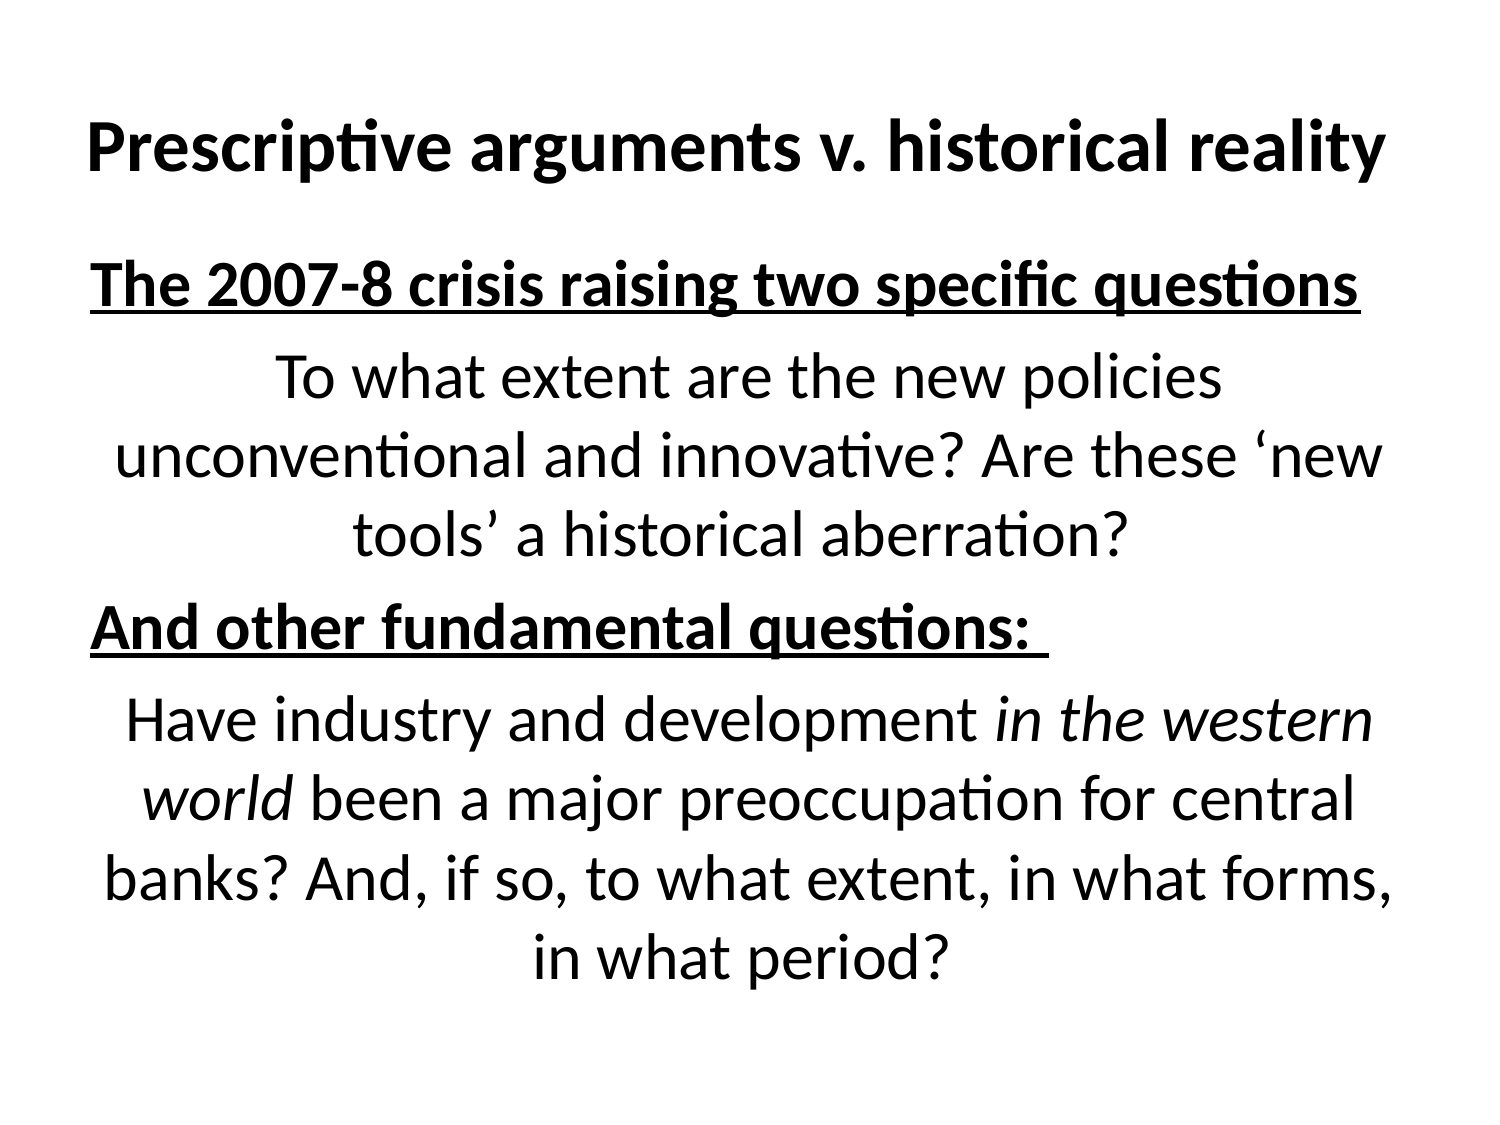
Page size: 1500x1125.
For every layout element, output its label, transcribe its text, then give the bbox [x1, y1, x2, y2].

list The 2007-8 crisis raising two specific questions To what extent are the new policies unconventional and innovative? Are these ‘new tools’ a historical aberration? And other fundamental questions: Have industry and development in the western world been a major preoccupation for central banks? And, if so, to what extent, in what forms, in what period? [75, 232, 1425, 1005]
title Prescriptive arguments v. historical reality [0, 50, 1475, 233]
